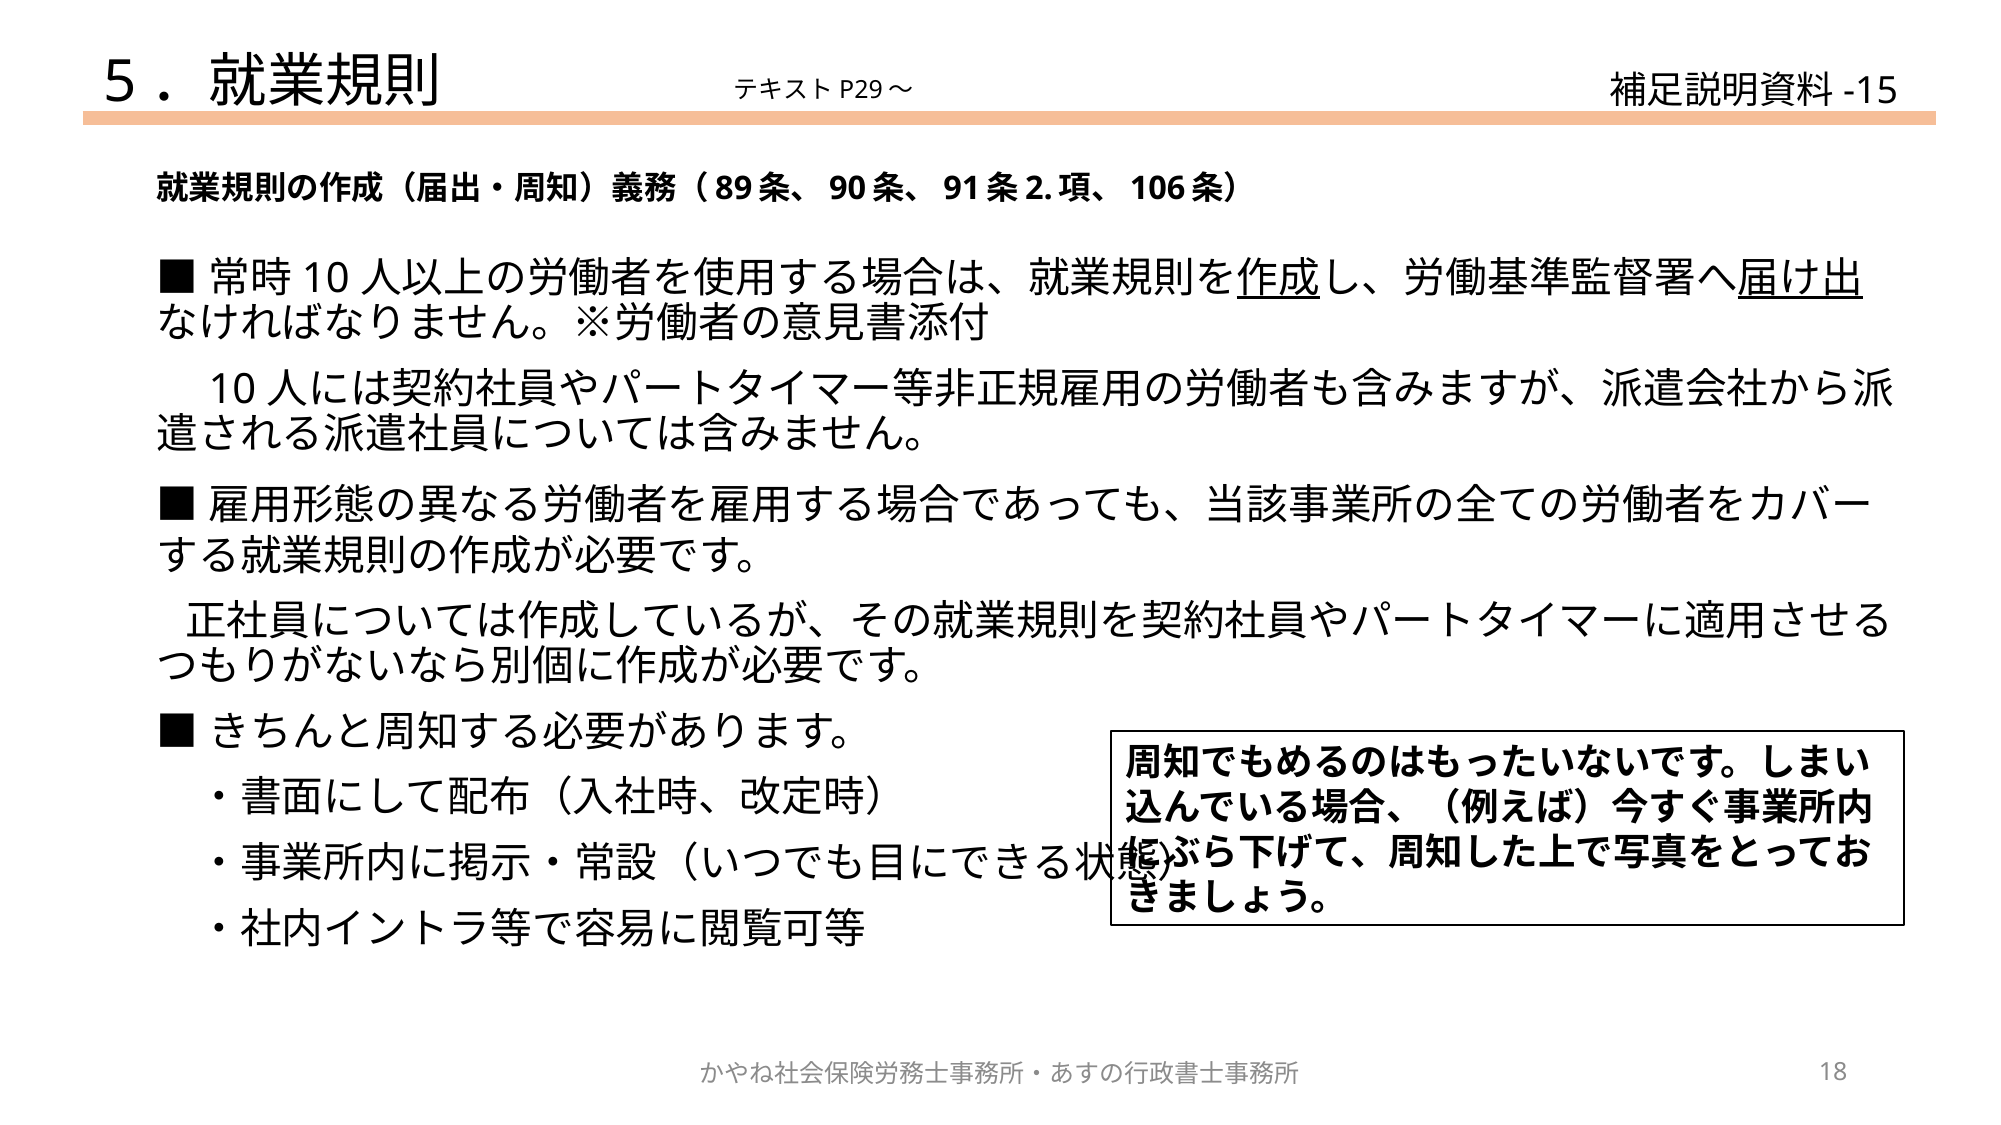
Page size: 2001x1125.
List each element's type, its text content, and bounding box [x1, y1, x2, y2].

footer かやね社会保険労務士事務所・あすの行政書士事務所 [662, 1042, 1338, 1103]
text_box テキストP29～ [719, 65, 980, 111]
text_box 5．就業規則 [88, 35, 680, 118]
text_box 周知でもめるのはもったいないです。しまい込んでいる場合、（例えば）今すぐ事業所内にぶら下げて、周知した上で写真をとっておきましょう。 [1110, 730, 1905, 926]
text_box 補足説明資料-15 [1594, 58, 1930, 118]
list ■常時10人以上の労働者を使用する場合は、就業規則を作成し、労働基準監督署へ届け出なければなりません。※労働者の意見書添付 10人には契約社員やパートタイマー等非正規雇用の労働者も含みますが、派遣会社から派遣される派遣社員については含みません。 ■雇用形態の異なる労働者を雇用する場合であっても、当該事業所の全ての労働者をカバーする就業規則の作成が必要です。 正社員については作成しているが、その就業規則を契約社員やパートタイマーに適用させるつもりがないなら別個に作成が必要です。 ■きちんと周知する必要があります。 ・書面にして配布（入社時、改定時） ・事業所内に掲示・常設（いつでも目にできる状態） ・社内イントラ等で容易に閲覧可等 ※周知義務は個々人が内容を熟知していることまでは求めていません。 [141, 249, 1913, 1035]
slide_number 18 [1412, 1042, 1863, 1103]
title 就業規則の作成（届出・周知）義務（89条、90条、91条2.項、106条） [141, 153, 1535, 224]
